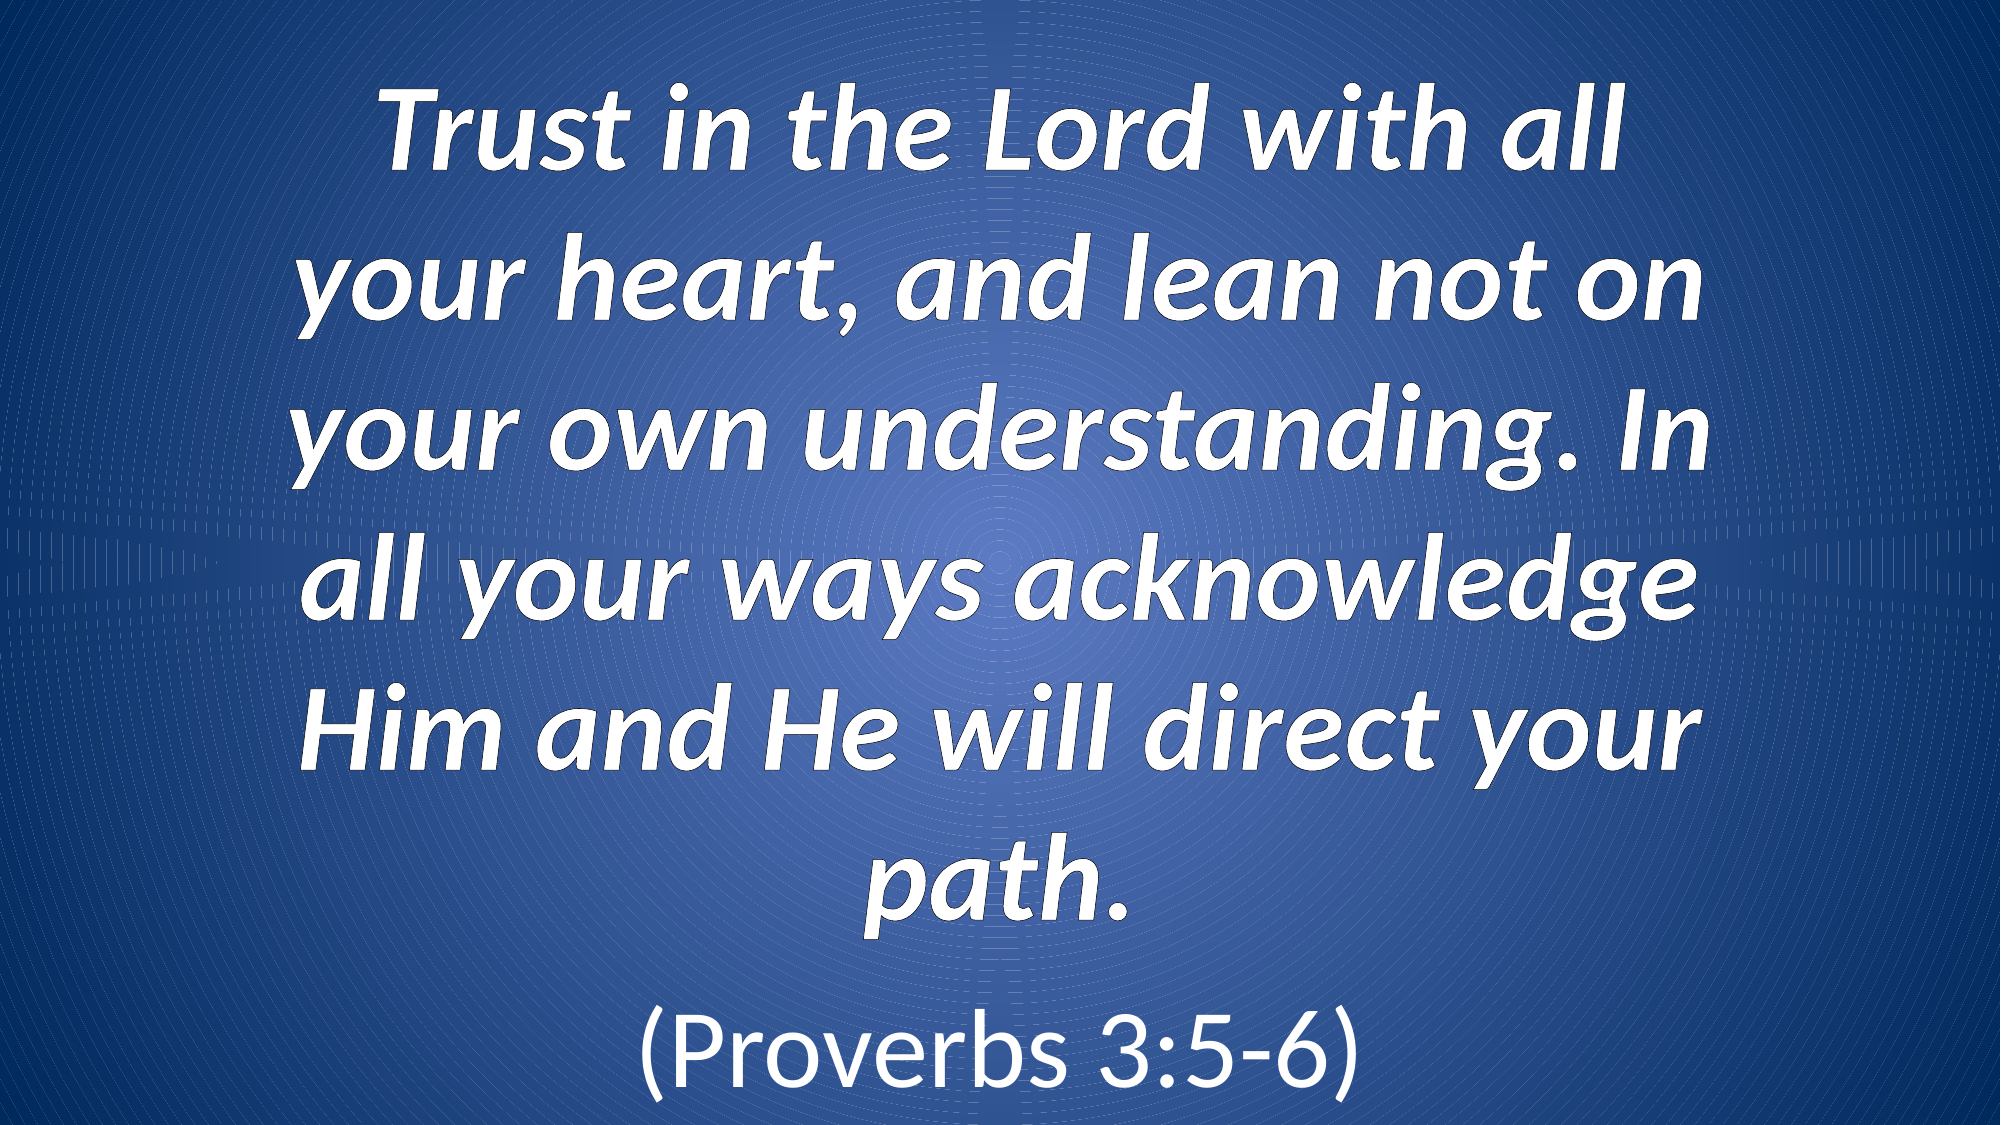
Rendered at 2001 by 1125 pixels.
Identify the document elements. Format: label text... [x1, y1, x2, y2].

text_box Trust in the Lord with all your heart, and lean not on your own understanding. In all your ways acknowledge Him and He will direct your path. (Proverbs 3:5-6) [249, 37, 1750, 1118]
